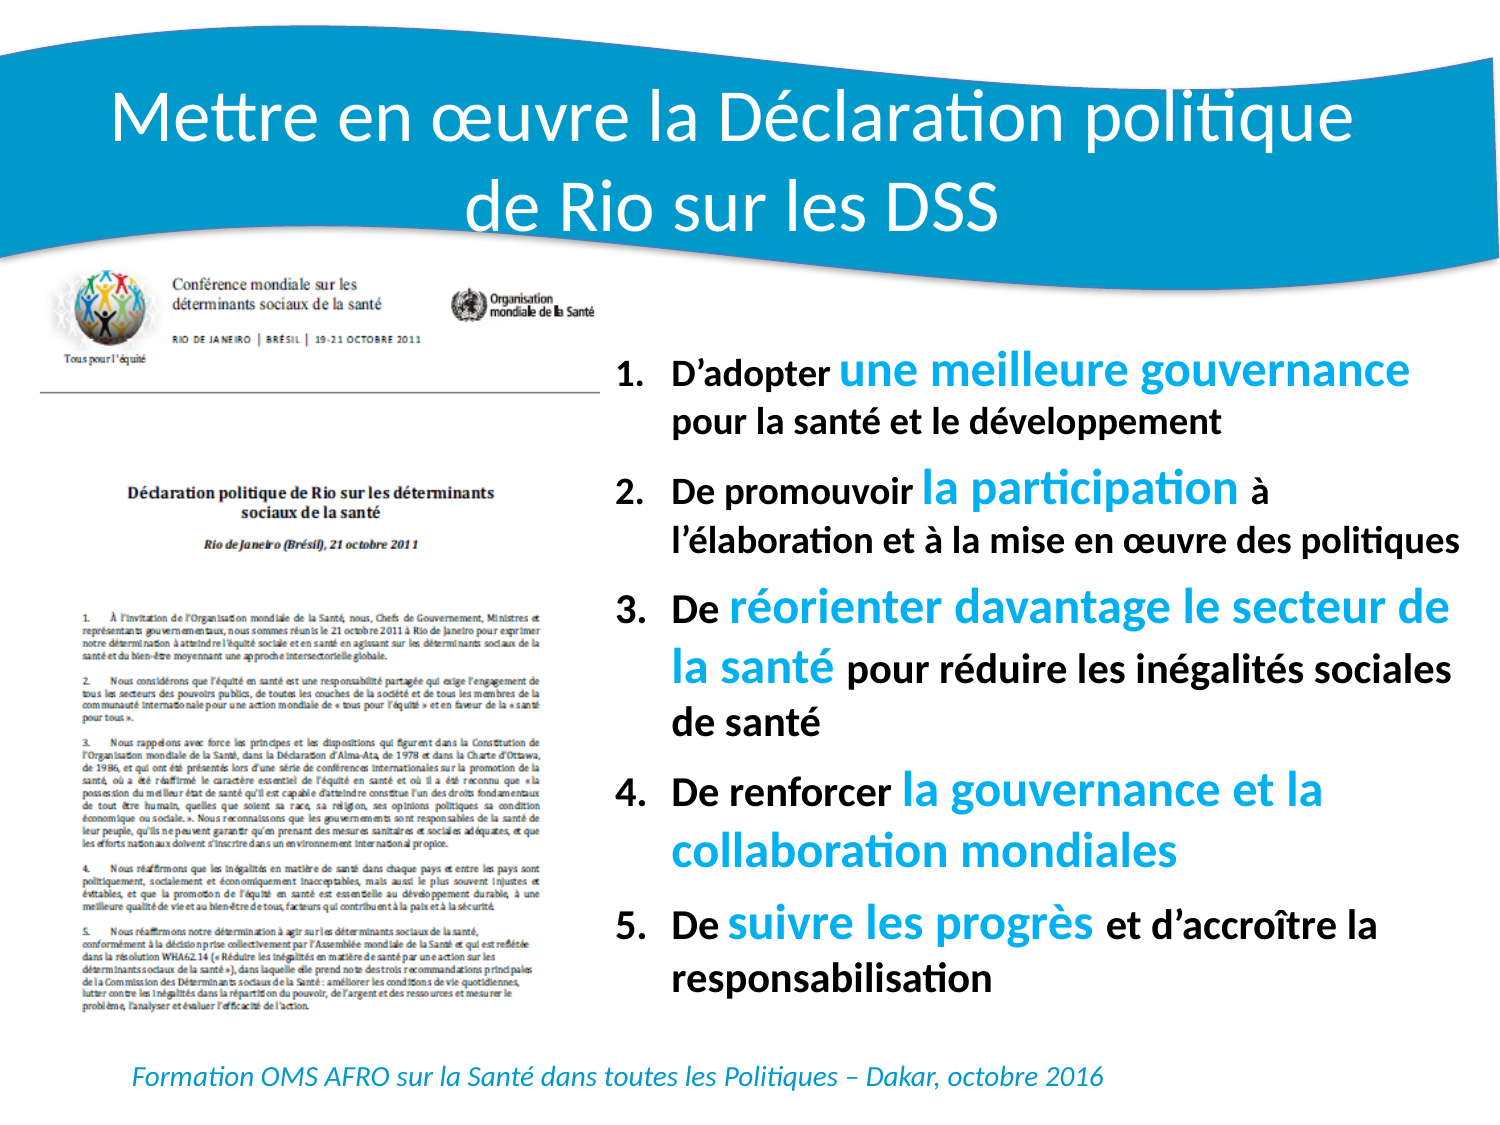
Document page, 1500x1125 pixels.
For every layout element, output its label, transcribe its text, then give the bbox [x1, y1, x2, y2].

picture [39, 262, 601, 1038]
list D’adopter une meilleure gouvernance pour la santé et le développement De promouvoir la participation à l’élaboration et à la mise en œuvre des politiques De réorienter davantage le secteur de la santé pour réduire les inégalités sociales de santé De renforcer la gouvernance et la collaboration mondiales De suivre les progrès et d’accroître la responsabilisation [605, 328, 1481, 1038]
title Mettre en œuvre la Déclaration politique de Rio sur les DSS [39, 62, 1425, 250]
